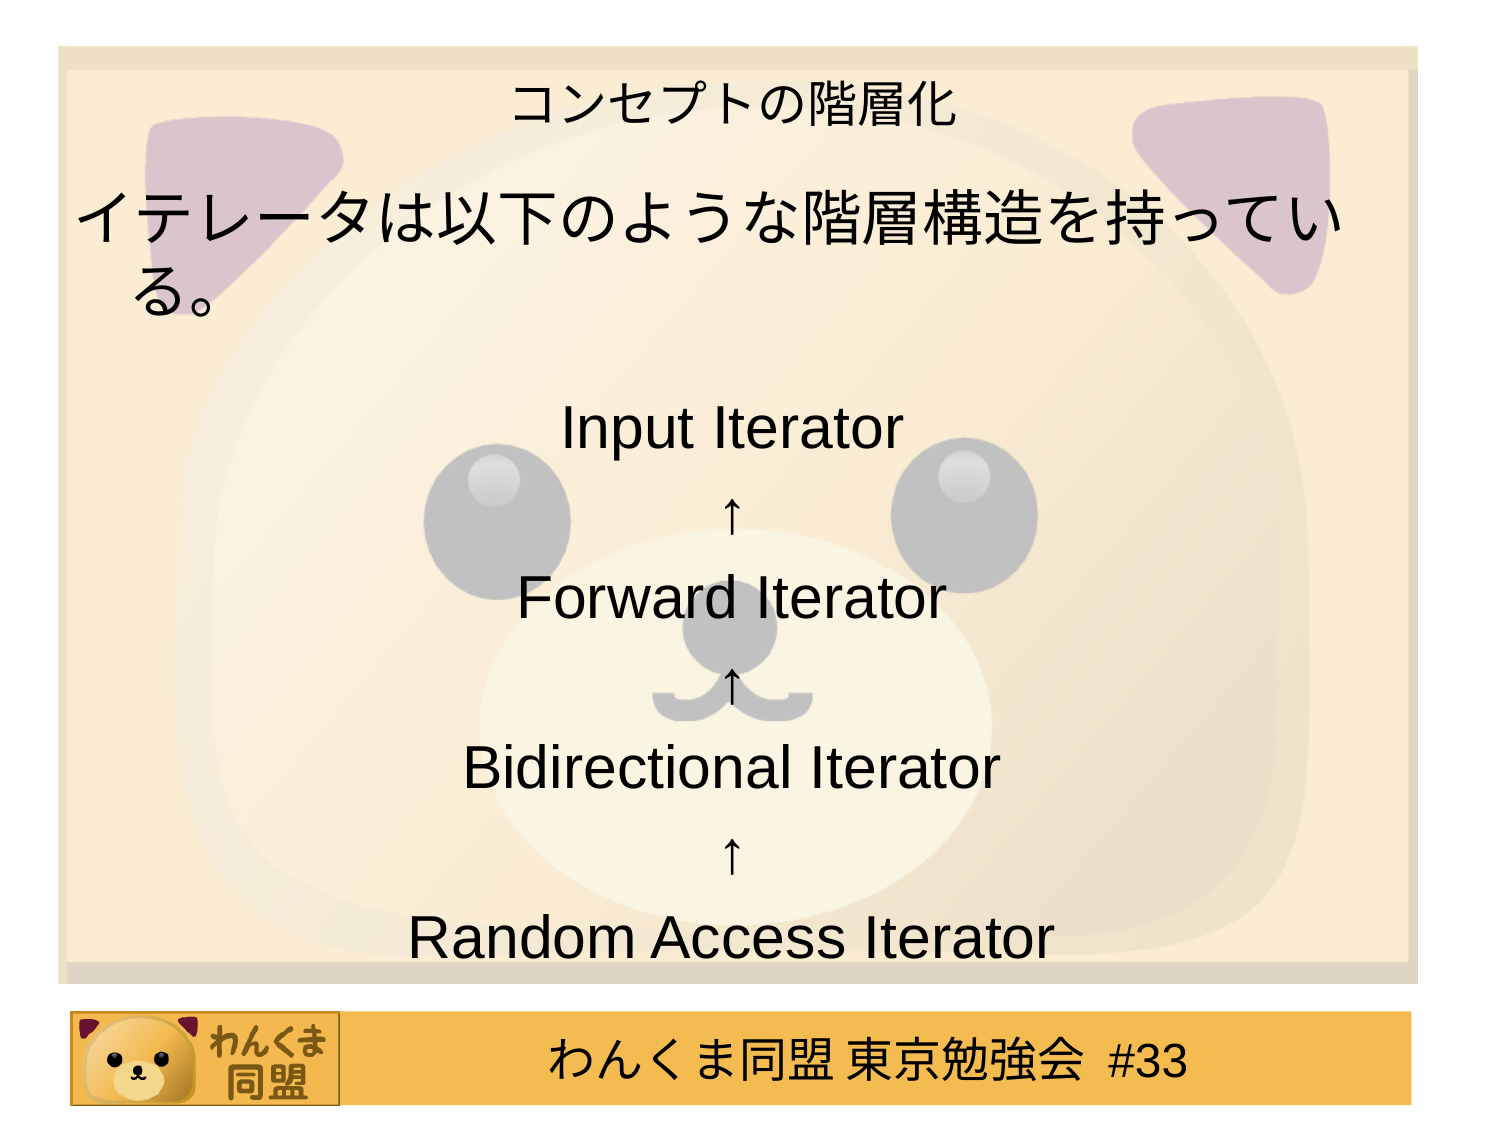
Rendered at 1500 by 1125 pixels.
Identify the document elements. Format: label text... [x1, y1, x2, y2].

list イテレータは以下のような階層構造を持っている。 Input Iterator ↑ Forward Iterator ↑ Bidirectional Iterator ↑ Random Access Iterator [58, 172, 1407, 985]
picture [70, 1011, 340, 1106]
picture [58, 46, 1418, 984]
title コンセプトの階層化 [58, 44, 1407, 162]
